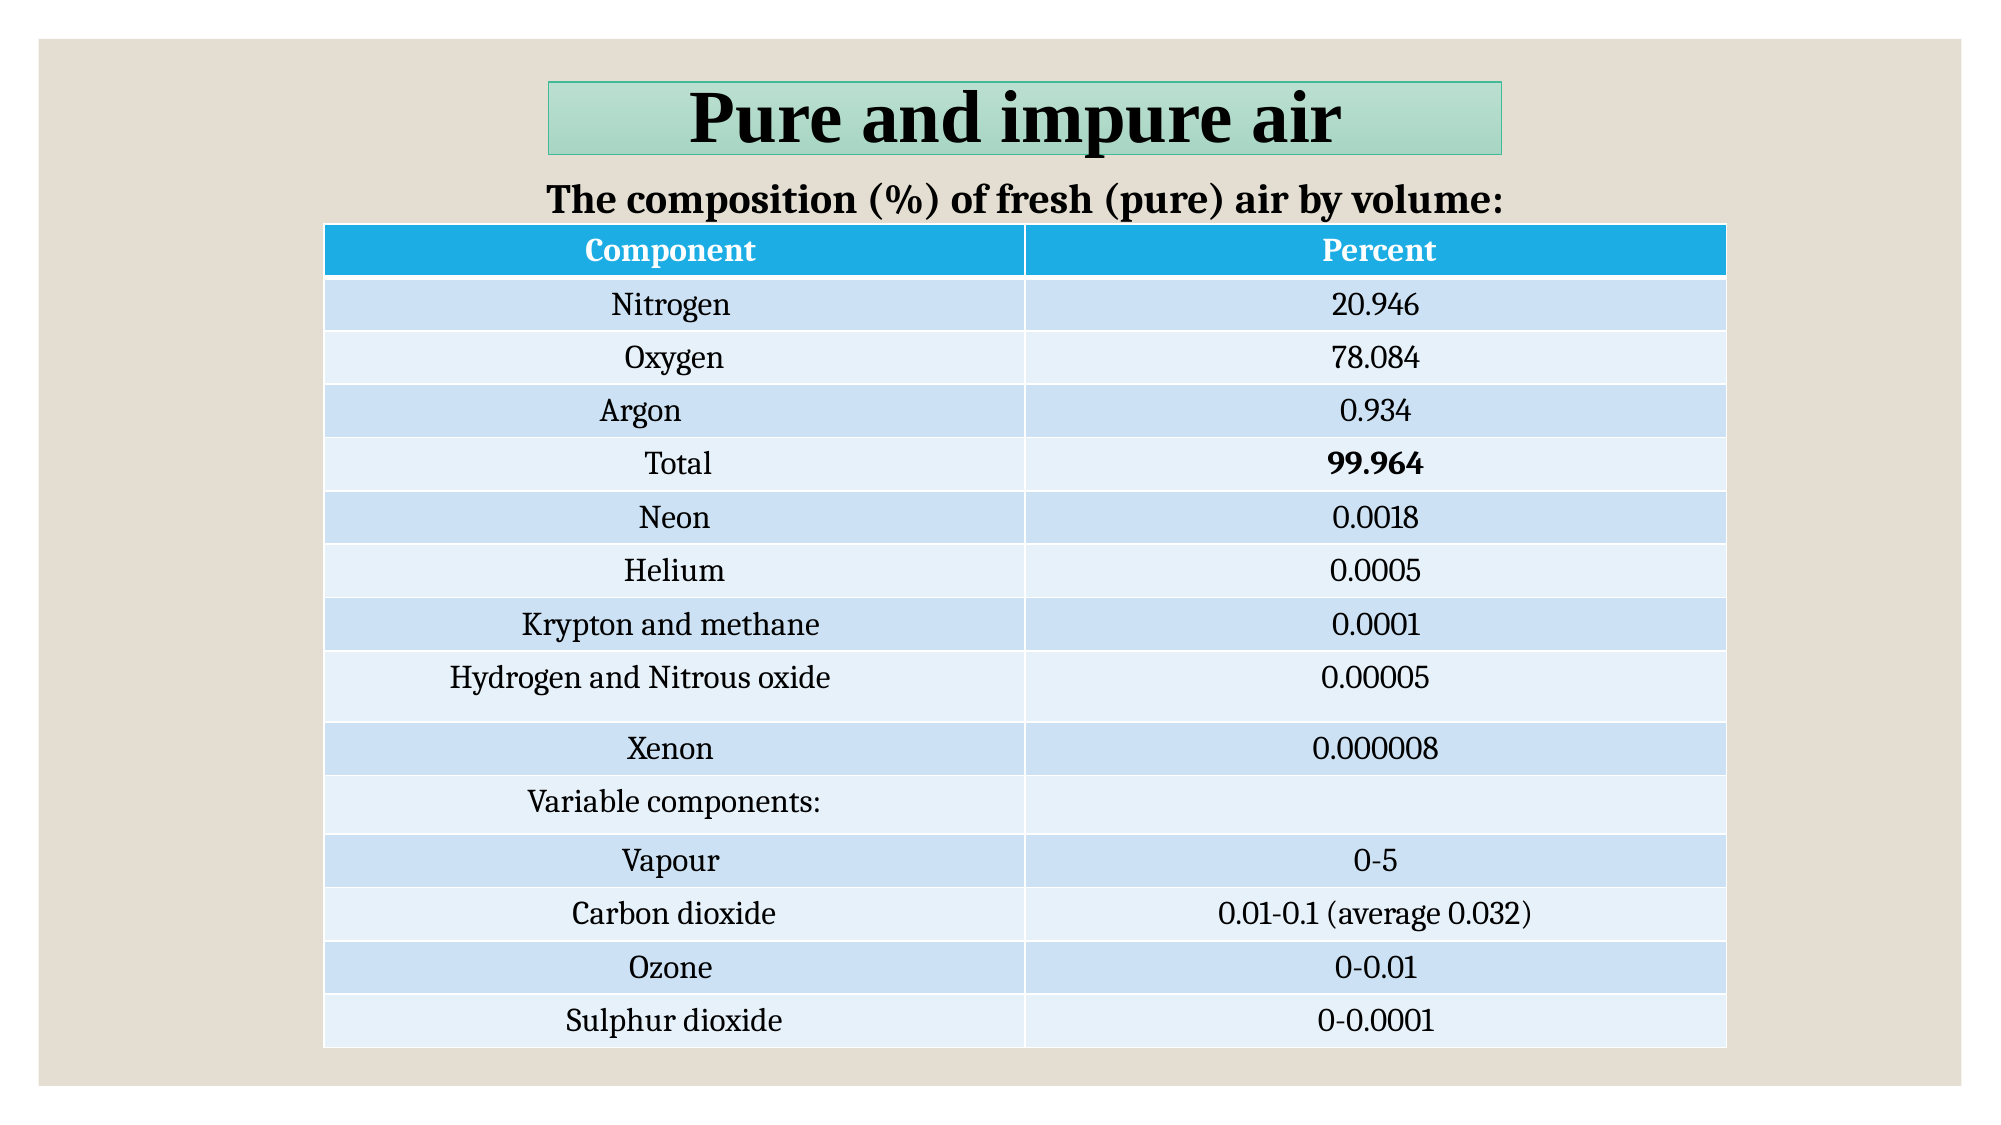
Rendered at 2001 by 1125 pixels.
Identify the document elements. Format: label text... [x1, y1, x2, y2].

table_cell Helium [325, 545, 1024, 597]
table_cell 0.01-0.1 (average 0.032) [1026, 888, 1726, 940]
table_cell 0.0005 [1026, 545, 1726, 597]
table_cell 0-5 [1026, 835, 1726, 887]
table_cell Variable components: [325, 776, 1024, 833]
table_cell Xenon [325, 723, 1024, 775]
table_cell Oxygen [325, 332, 1024, 383]
table_header Percent [1026, 225, 1726, 275]
table_cell 78.084 [1026, 332, 1726, 383]
table_cell Carbon dioxide [325, 888, 1024, 940]
table_cell 0-0.0001 [1026, 995, 1726, 1047]
table_header Component [325, 225, 1024, 275]
table_cell Vapour [325, 835, 1024, 887]
table_cell Hydrogen and Nitrous oxide [325, 652, 1024, 721]
table_cell 0.0018 [1026, 492, 1726, 543]
table_cell Sulphur dioxide [325, 995, 1024, 1047]
table_cell 0.000008 [1026, 723, 1726, 775]
table_cell Ozone [325, 942, 1024, 993]
table_cell Neon [325, 492, 1024, 543]
table_cell 0.00005 [1026, 652, 1726, 721]
table_cell Krypton and methane [325, 598, 1024, 650]
table_cell Argon [325, 385, 1024, 437]
table_cell [1026, 776, 1726, 833]
table_cell 20.946 [1026, 280, 1726, 330]
table_cell 0.0001 [1026, 598, 1726, 650]
table_cell Nitrogen [325, 280, 1024, 330]
table_cell 99.964 [1026, 438, 1726, 490]
list The composition (%) of fresh (pure) air by volume: [494, 139, 1557, 223]
table_cell Total [325, 438, 1024, 490]
table_cell 0.934 [1026, 385, 1726, 437]
table_cell 0-0.01 [1026, 942, 1726, 993]
title Pure and impure air [548, 81, 1502, 139]
